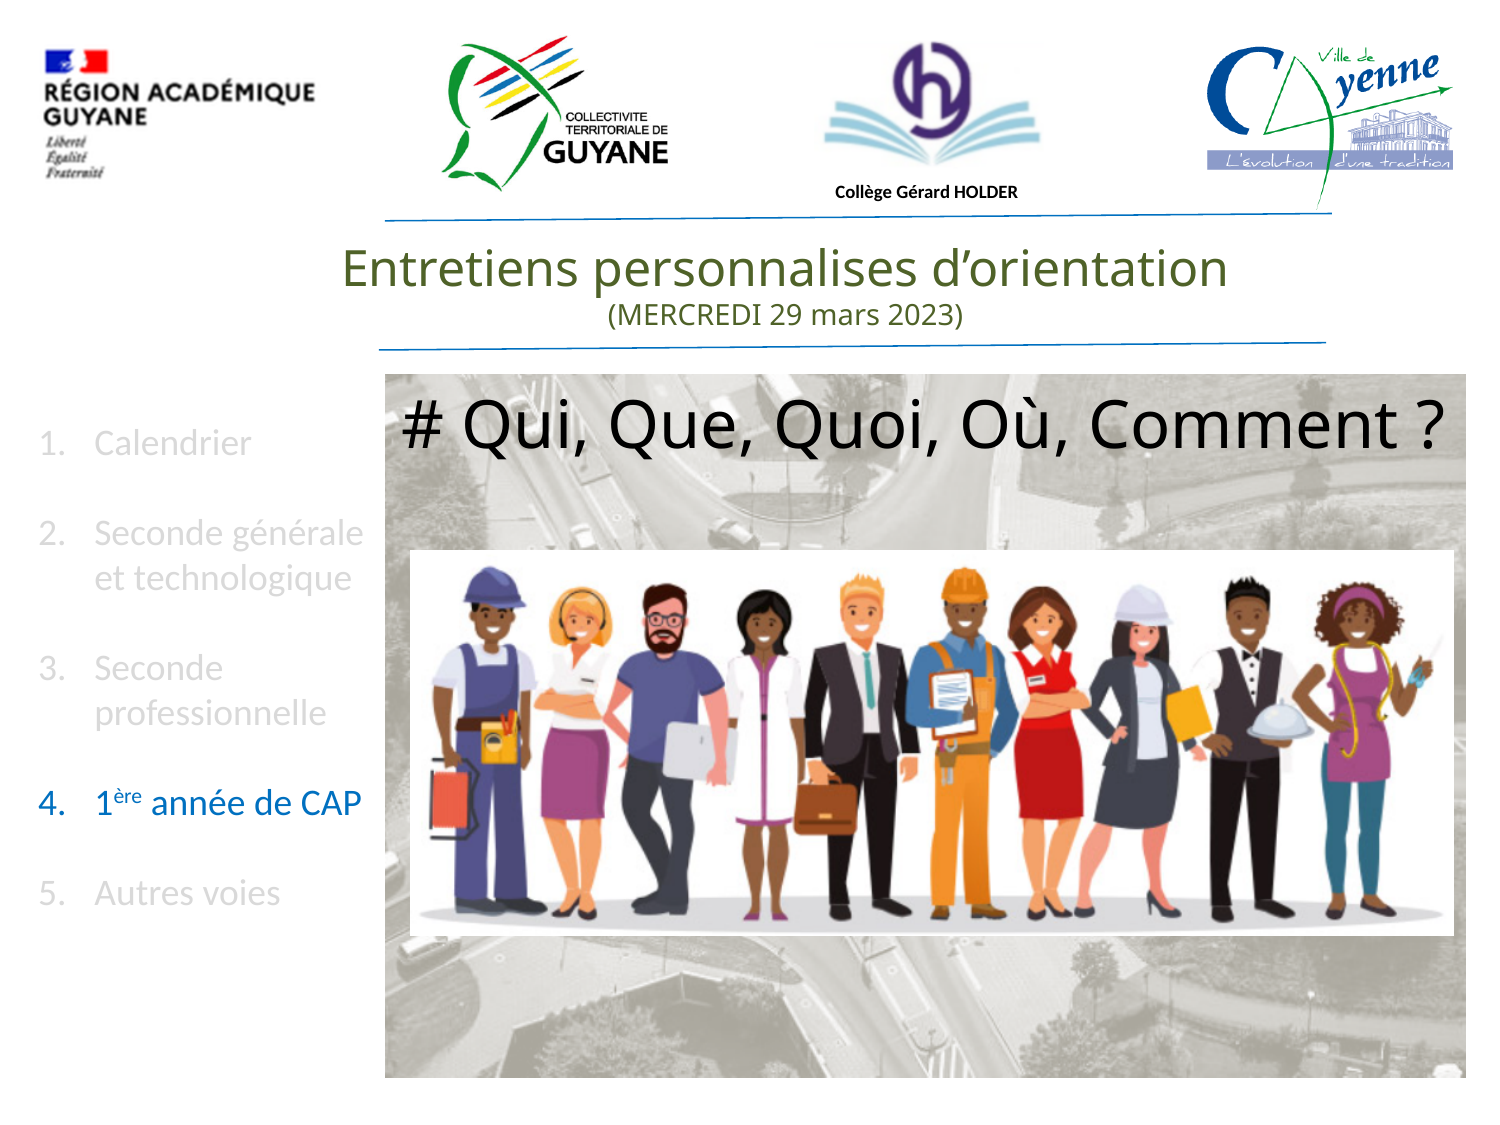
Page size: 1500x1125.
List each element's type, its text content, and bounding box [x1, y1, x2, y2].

text_box Entretiens personnalises d’orientation (MERCREDI 29 mars 2023) [71, 229, 1500, 340]
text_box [378, 342, 1327, 351]
text_box Collège Gérard HOLDER [820, 190, 1055, 211]
text_box Calendrier Seconde générale et technologique Seconde professionnelle 1ère année de CAP Autres voies [23, 410, 379, 920]
picture [813, 23, 1055, 184]
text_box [384, 213, 1333, 222]
picture [1206, 46, 1453, 210]
picture [23, 28, 337, 200]
picture [441, 34, 669, 192]
picture [384, 374, 1466, 1079]
